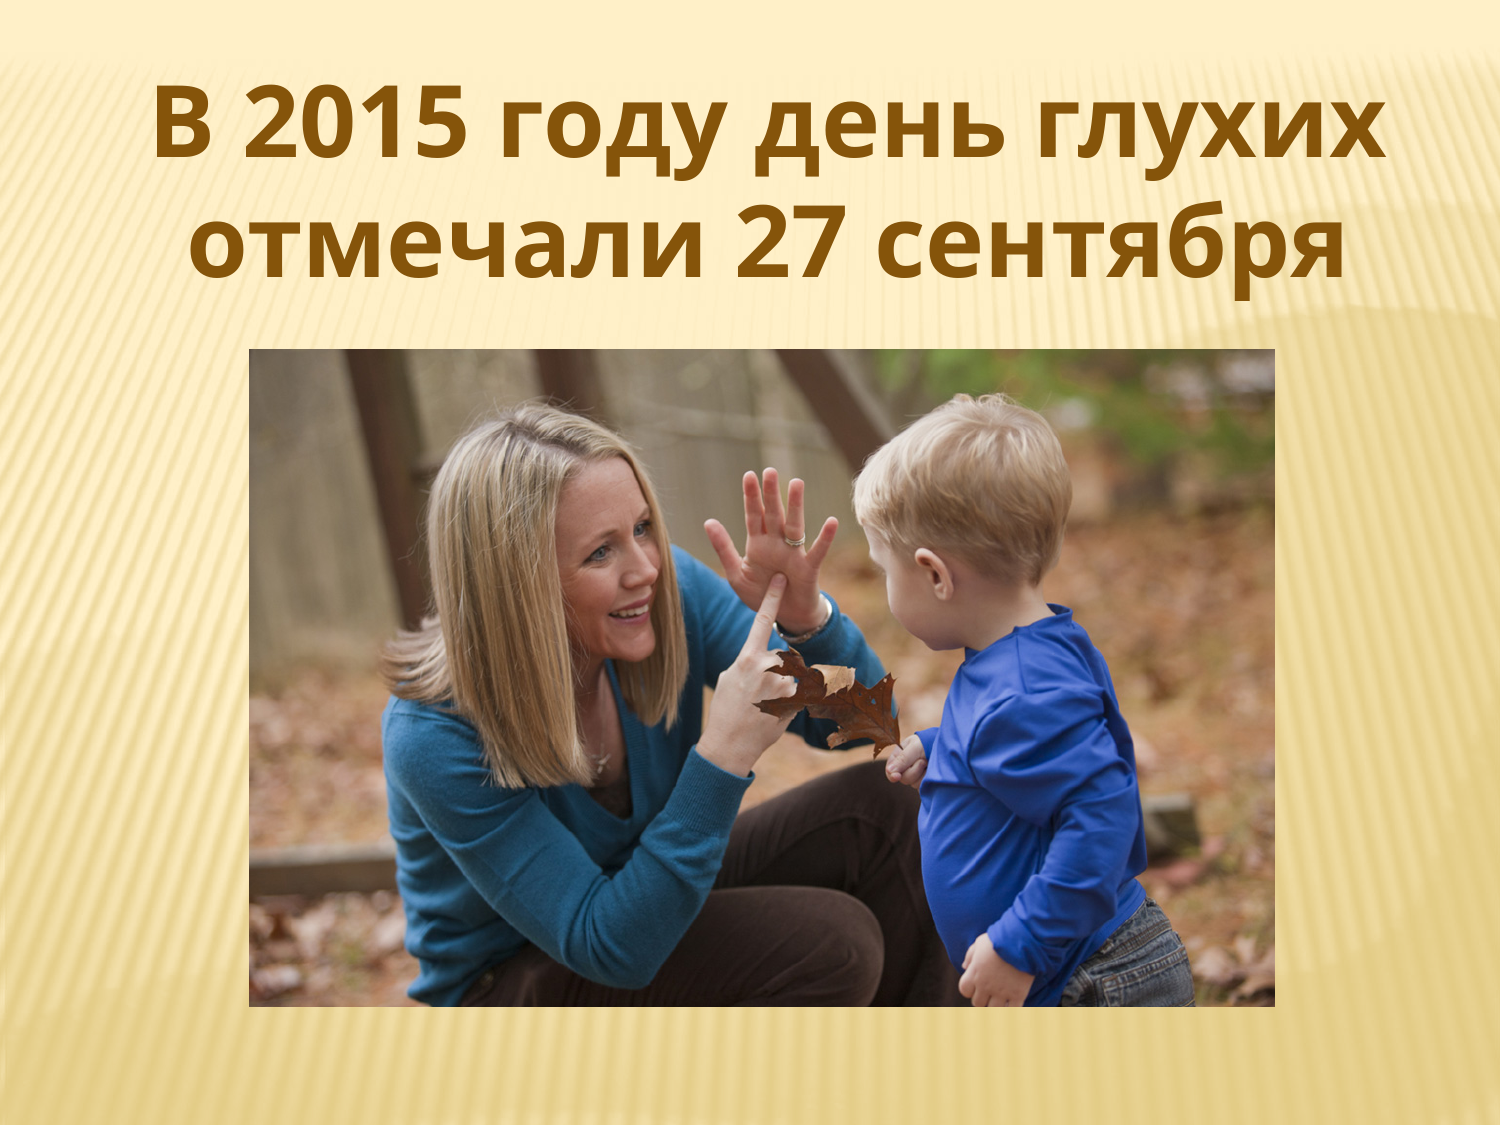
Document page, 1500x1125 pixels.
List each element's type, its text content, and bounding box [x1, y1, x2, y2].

text_box В 2015 году день глухих отмечали 27 сентября [112, 50, 1425, 425]
picture [249, 349, 1276, 1008]
